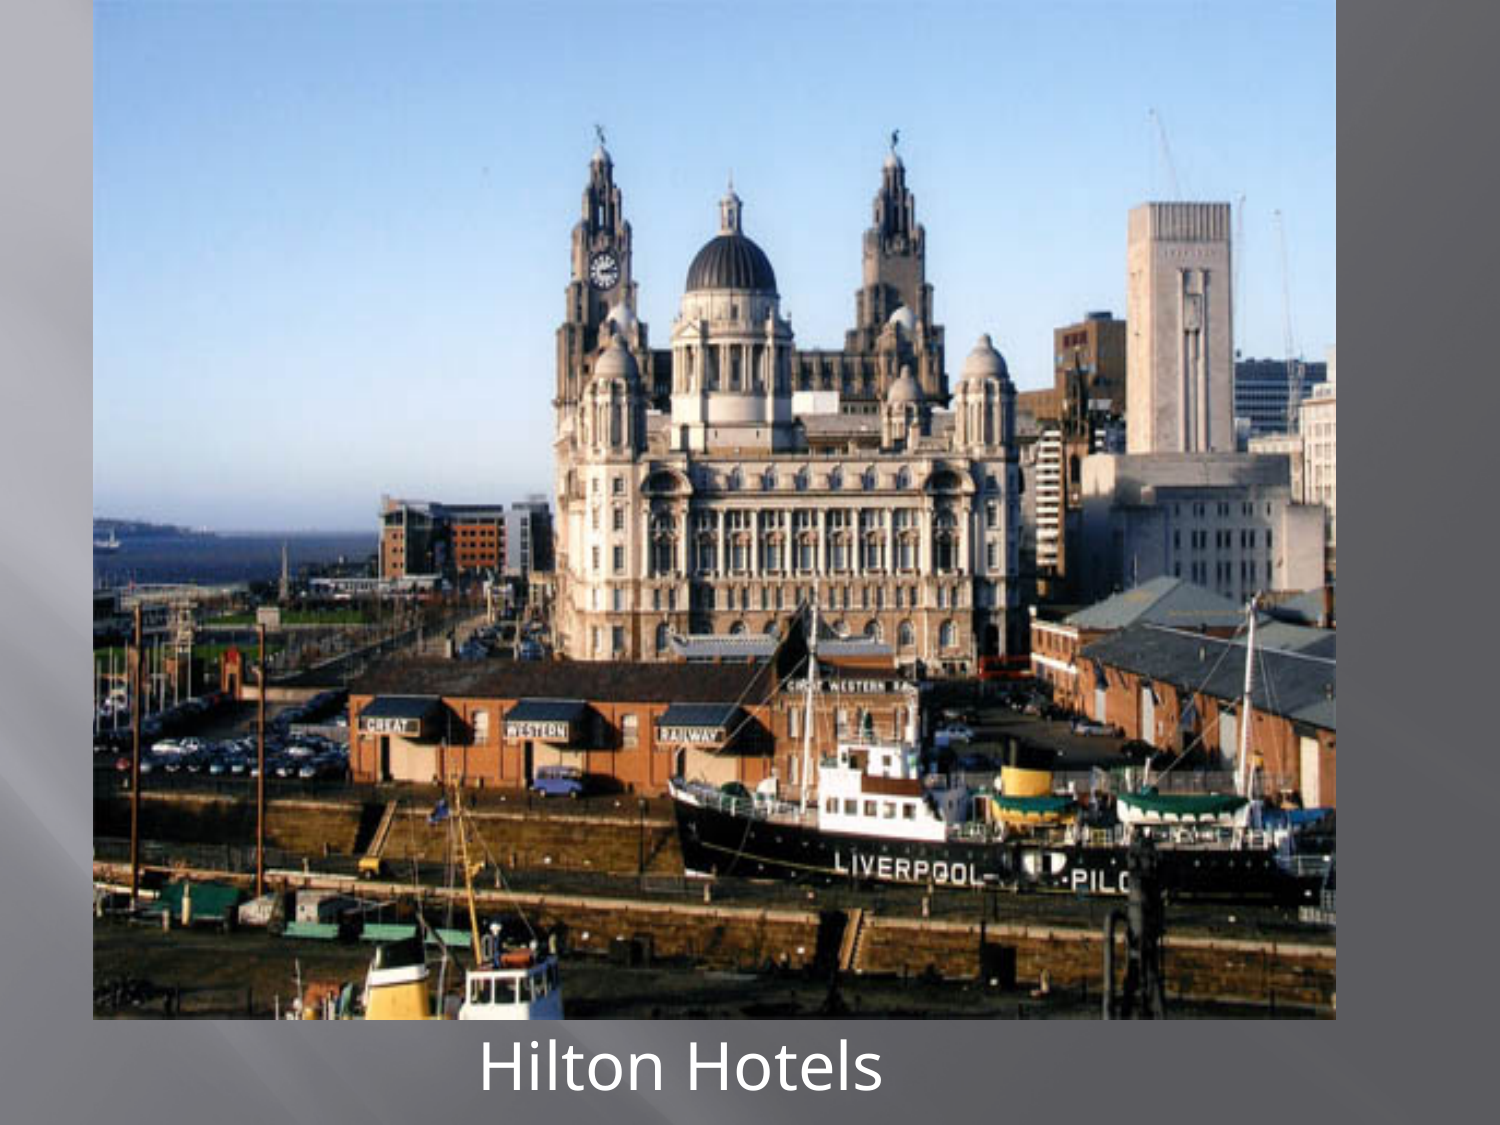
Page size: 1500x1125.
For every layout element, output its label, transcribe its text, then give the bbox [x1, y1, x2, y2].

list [93, 0, 1337, 1020]
text_box Hilton Hotels [152, 1063, 1219, 1112]
